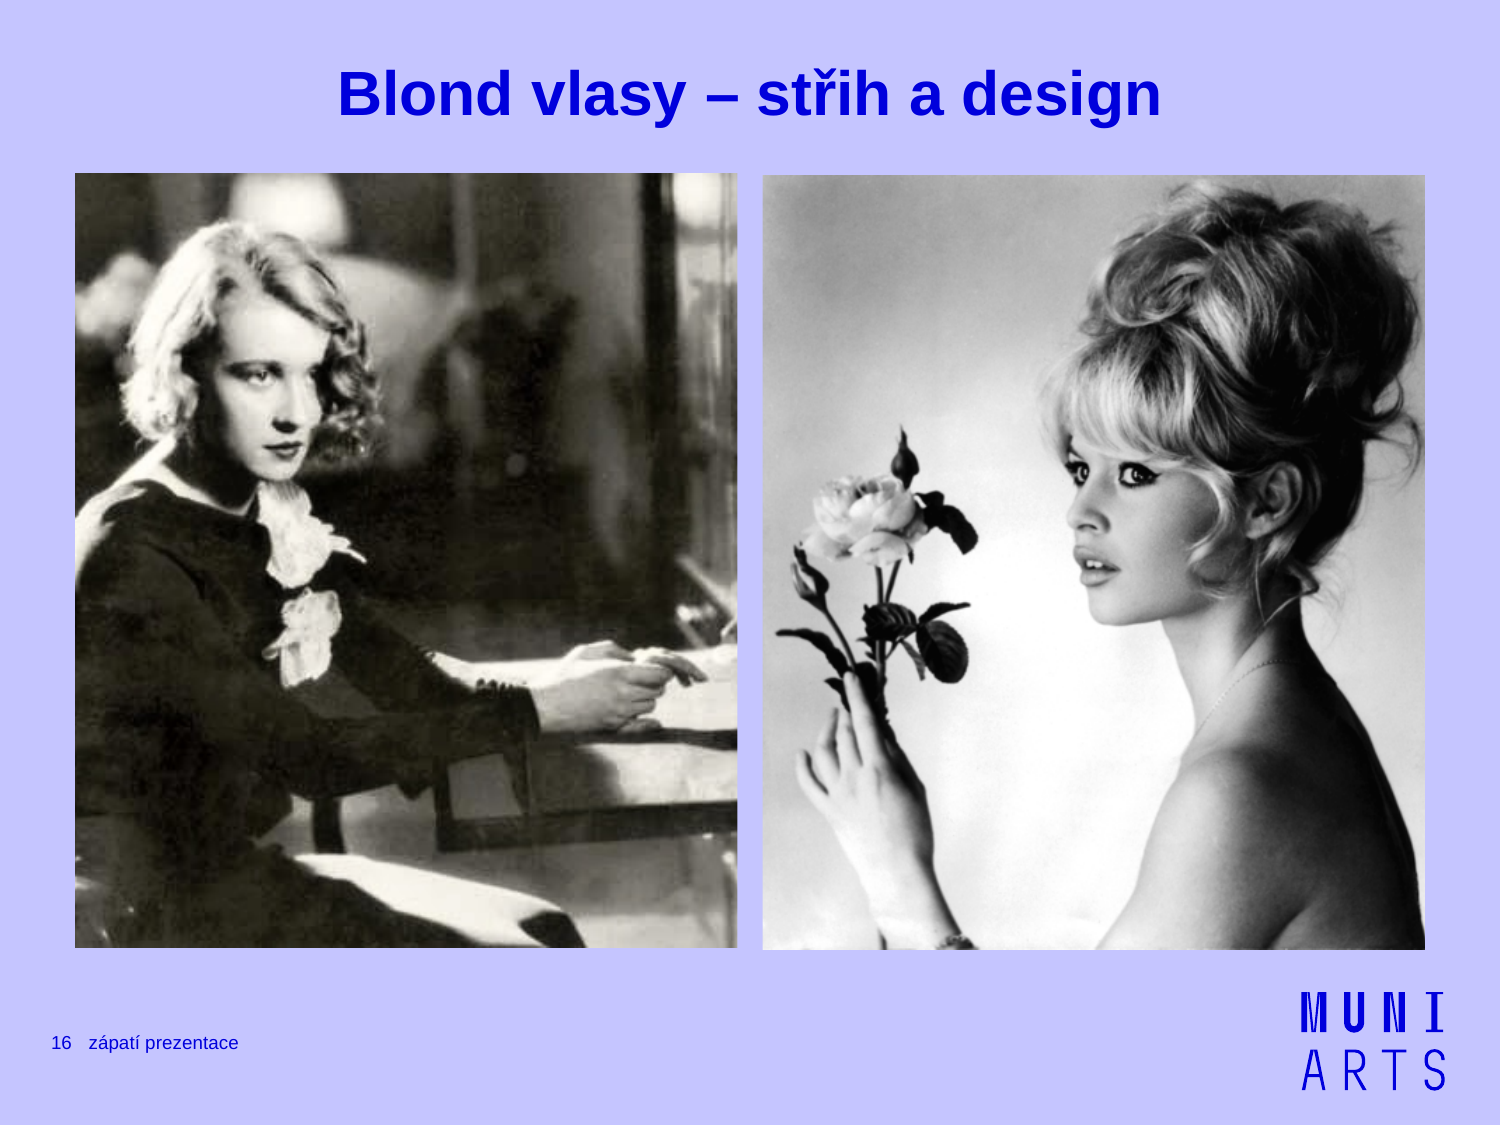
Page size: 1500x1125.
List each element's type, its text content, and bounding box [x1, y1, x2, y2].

picture [74, 172, 738, 948]
title Blond vlasy – střih a design [88, 65, 1412, 140]
footer zápatí prezentace [88, 1021, 1063, 1063]
picture [762, 174, 1426, 950]
slide_number 16 [50, 1021, 82, 1063]
